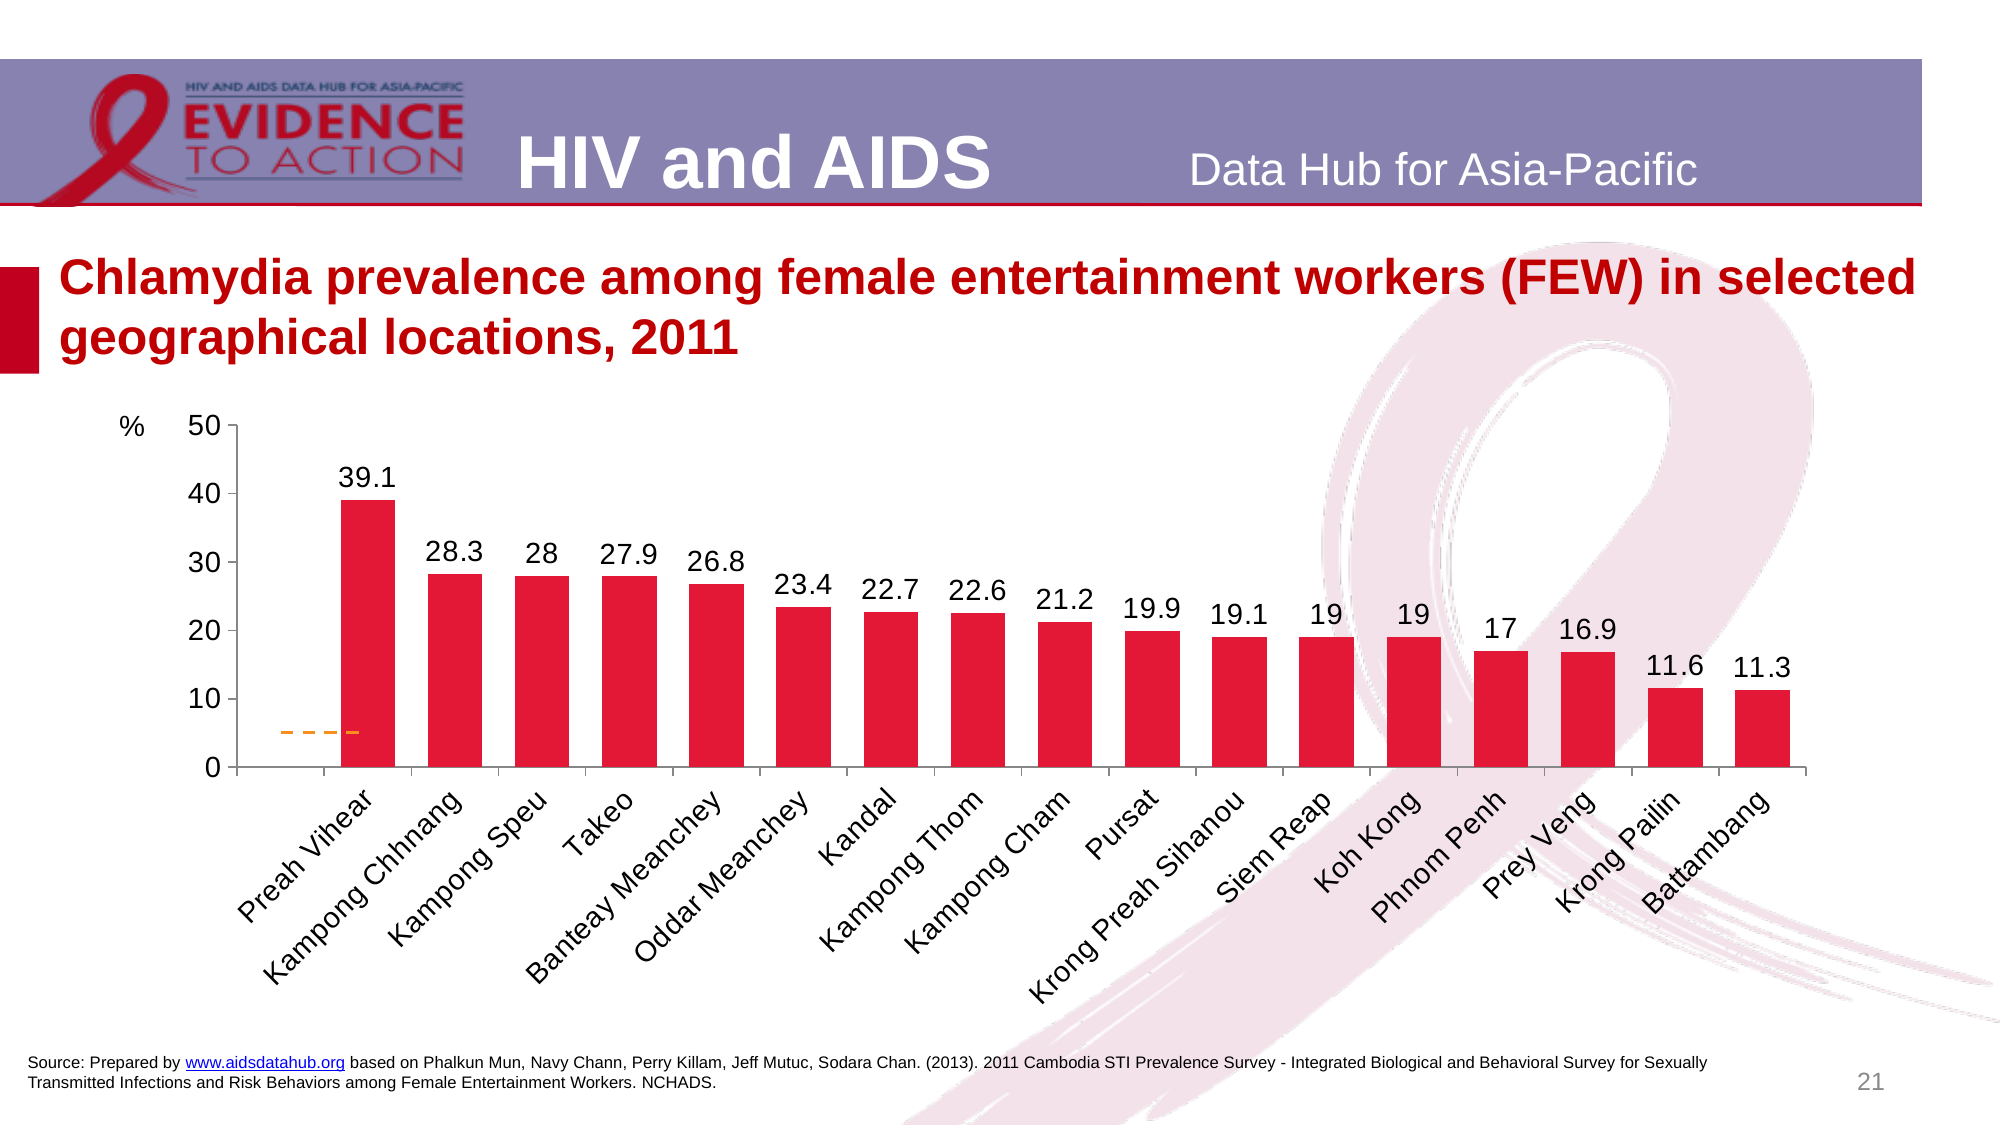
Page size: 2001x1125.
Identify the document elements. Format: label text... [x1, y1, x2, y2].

list Source: Prepared by www.aidsdatahub.org based on Phalkun Mun, Navy Chann, Perry Killam, Jeff Mutuc, Sodara Chan. (2013). 2011 Cambodia STI Prevalence Survey - Integrated Biological and Behavioral Survey for Sexually Transmitted Infections and Risk Behaviors among Female Entertainment Workers. NCHADS. [12, 1044, 1800, 1122]
chart [112, 399, 1838, 1038]
picture [706, 181, 2000, 1125]
slide_number 21 [1800, 1042, 1900, 1103]
title Chlamydia prevalence among female entertainment workers (FEW) in selected geographical locations, 2011 [43, 237, 1957, 321]
picture [11, 74, 469, 207]
